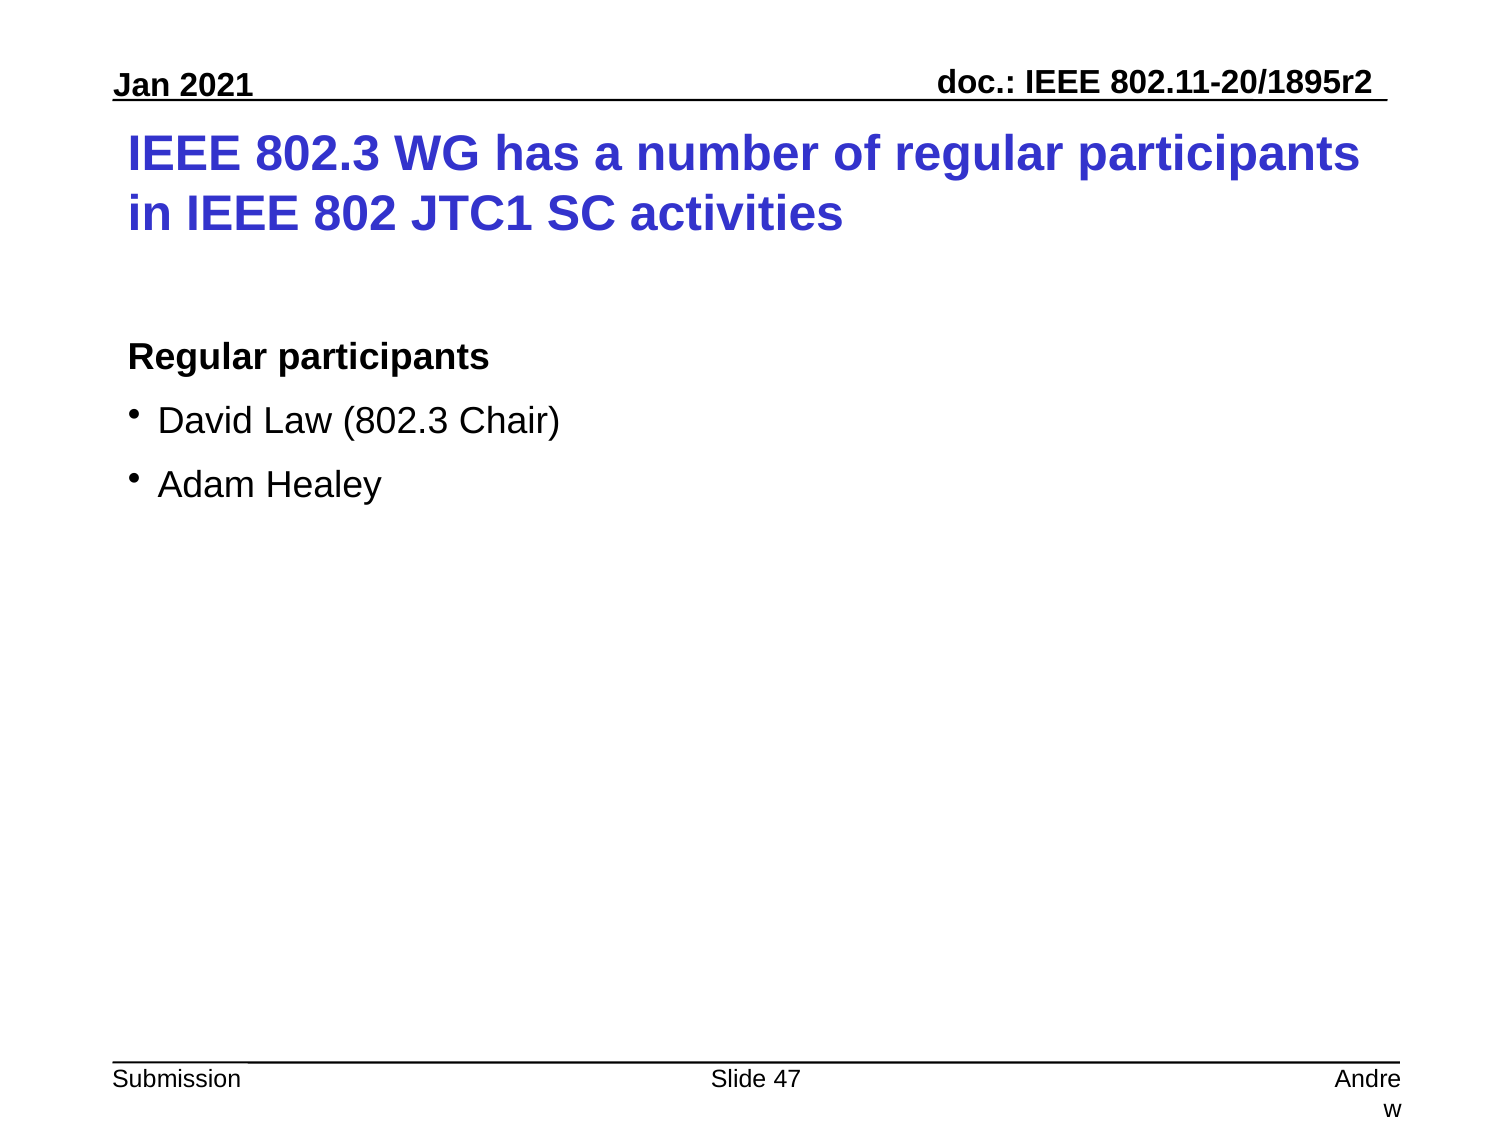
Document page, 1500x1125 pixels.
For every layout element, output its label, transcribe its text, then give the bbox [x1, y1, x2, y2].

slide_number Slide 47 [709, 1061, 803, 1093]
title IEEE 802.3 WG has a number of regular participants in IEEE 802 JTC1 SC activities [112, 112, 1388, 288]
list Regular participants David Law (802.3 Chair) Adam Healey [112, 324, 1388, 1000]
footer Andrew Myles, Cisco [1320, 1061, 1402, 1093]
